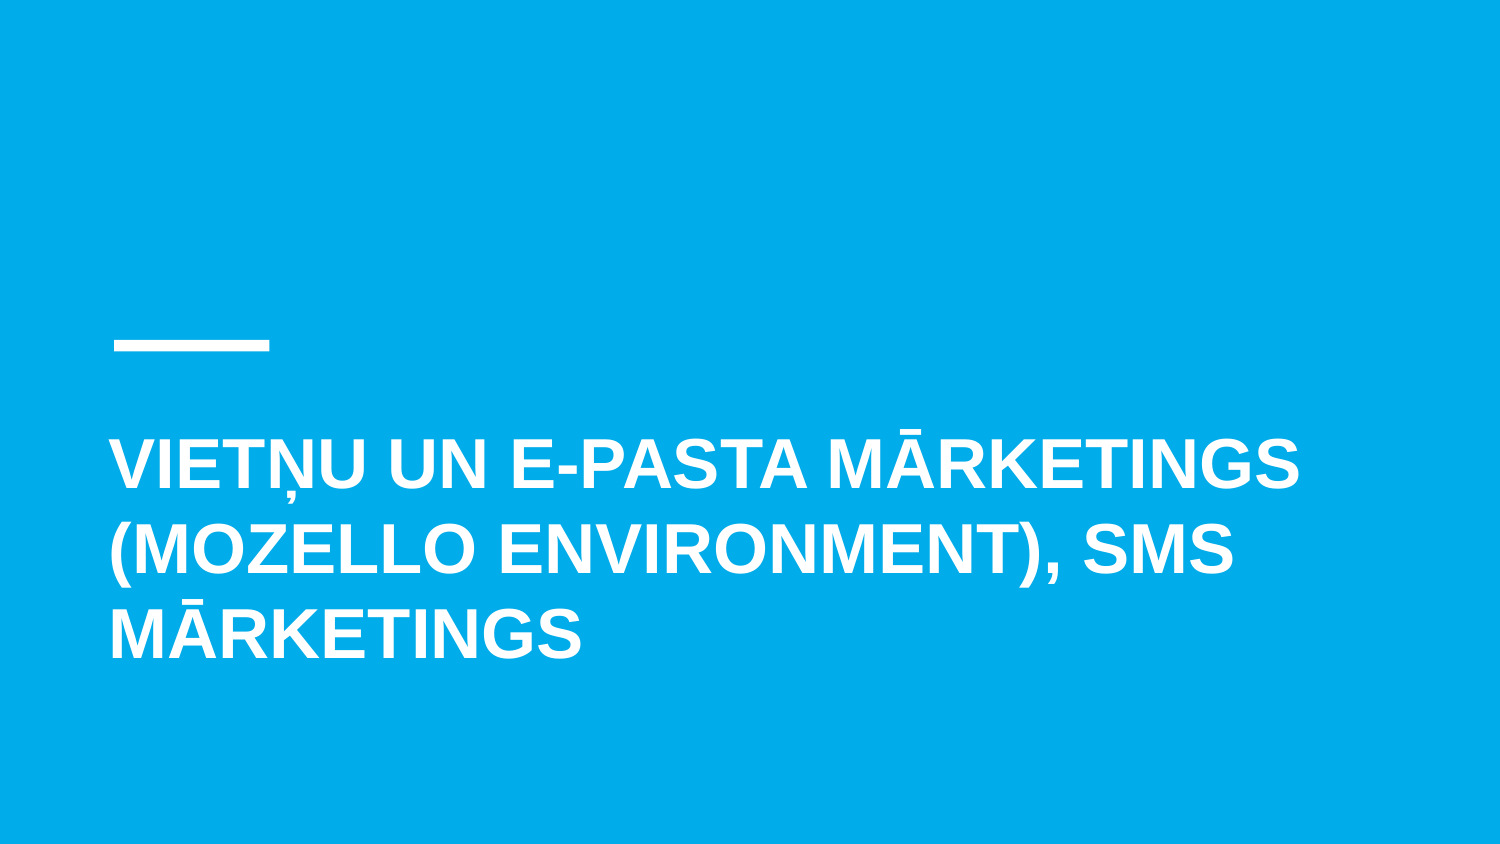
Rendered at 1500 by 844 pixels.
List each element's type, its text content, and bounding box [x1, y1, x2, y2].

picture [773, 525, 814, 572]
picture [426, 524, 473, 573]
picture [223, 610, 266, 657]
picture [294, 525, 333, 572]
picture [824, 525, 873, 572]
picture [416, 610, 425, 657]
picture [1021, 522, 1038, 587]
picture [113, 610, 162, 657]
picture [249, 525, 287, 572]
picture [341, 525, 377, 572]
picture [1085, 524, 1126, 573]
picture [1049, 563, 1057, 583]
picture [930, 525, 971, 572]
picture [883, 525, 922, 572]
picture [195, 524, 242, 573]
picture [539, 609, 580, 658]
title VIETŅU UN E-PASTA MĀRKETINGS (MOZELLO ENVIRONMENT), SMS MĀRKETINGS [93, 410, 1369, 519]
picture [435, 610, 476, 657]
picture [484, 609, 531, 658]
picture [502, 525, 541, 572]
picture [549, 525, 590, 572]
picture [183, 600, 203, 604]
picture [384, 525, 420, 572]
picture [597, 525, 640, 572]
picture [170, 610, 215, 657]
picture [274, 610, 317, 657]
picture [112, 522, 130, 587]
picture [717, 524, 764, 573]
picture [977, 525, 1018, 572]
picture [667, 525, 710, 572]
picture [647, 525, 656, 572]
picture [368, 610, 409, 657]
picture [137, 525, 186, 572]
picture [1191, 524, 1232, 573]
picture [1134, 525, 1183, 572]
picture [325, 610, 364, 657]
